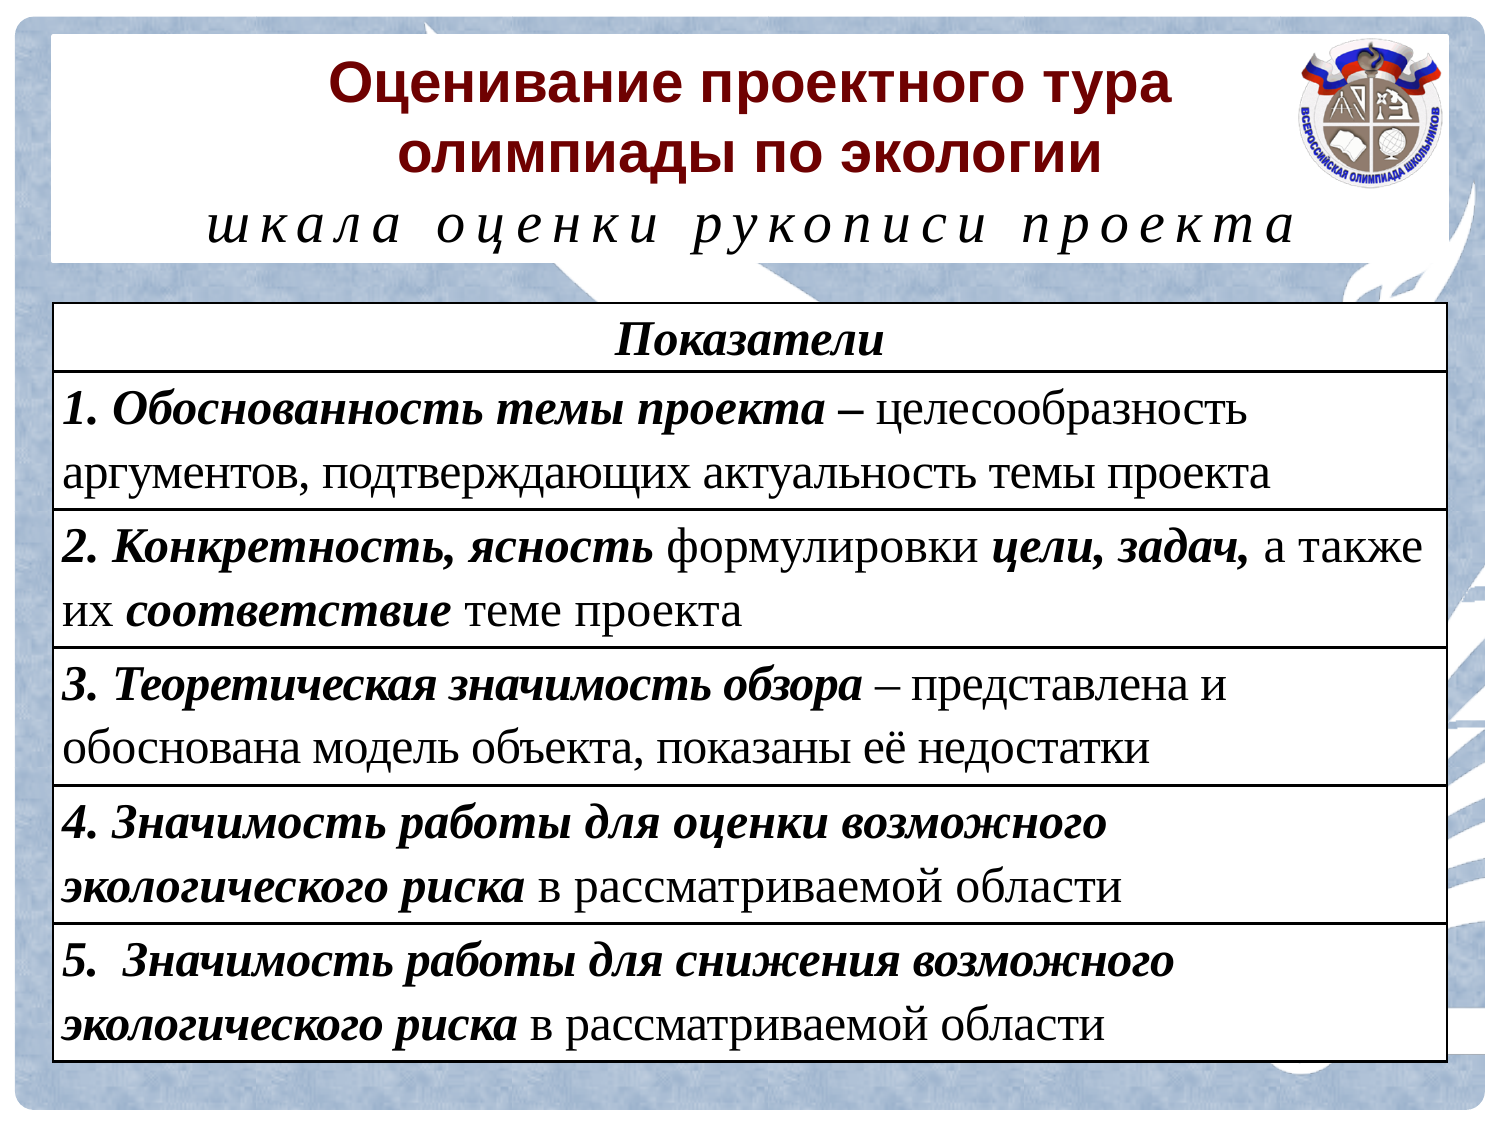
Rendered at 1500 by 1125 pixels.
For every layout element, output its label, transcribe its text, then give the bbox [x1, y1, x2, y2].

table_cell 1. Обоснованность темы проекта – целесообразность аргументов, подтверждающих актуальность темы проекта [54, 373, 1446, 508]
table_cell 2. Конкретность, ясность формулировки цели, задач, а также их соответствие теме проекта [54, 511, 1446, 646]
picture [1292, 32, 1448, 197]
table_cell 5. Значимость работы для снижения возможного экологического риска в рассматриваемой области [54, 925, 1446, 1060]
table_cell 4. Значимость работы для оценки возможного экологического риска в рассматриваемой области [54, 787, 1446, 922]
table_cell 3. Теоретическая значимость обзора – представлена и обоснована модель объекта, показаны её недостатки [54, 649, 1446, 784]
table_header Показатели [54, 304, 1446, 370]
text_box Оценивание проектного тура олимпиады по экологии шкала оценки рукописи проекта [51, 34, 1449, 263]
